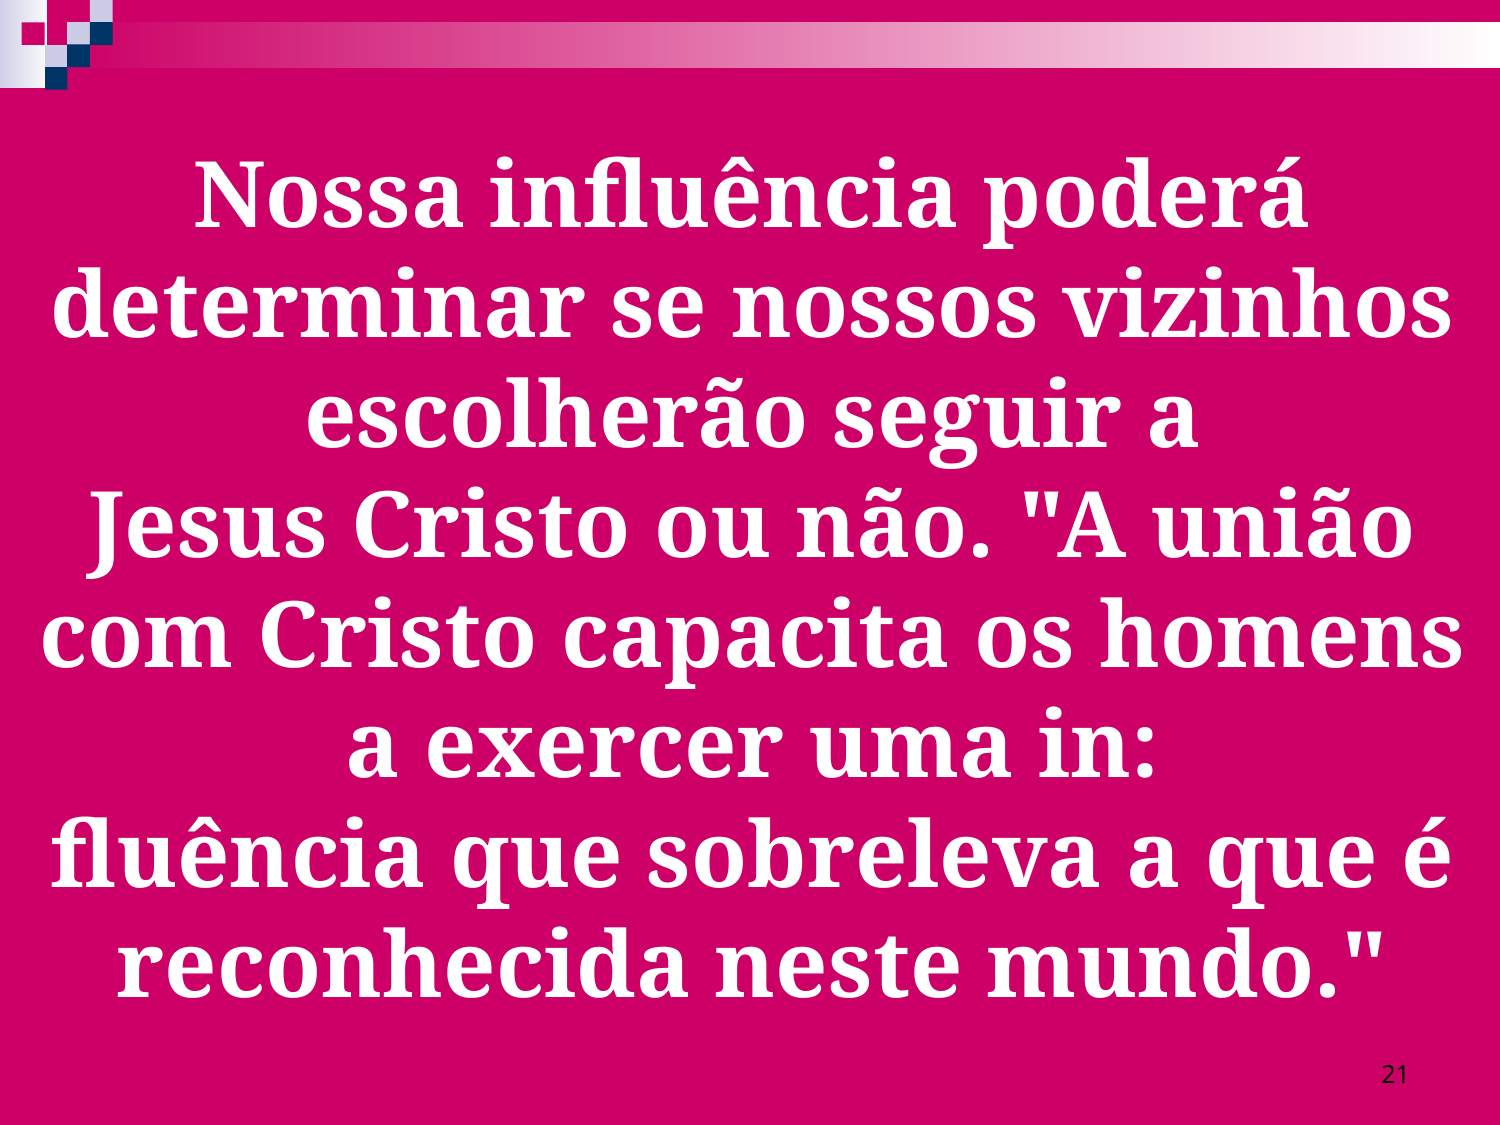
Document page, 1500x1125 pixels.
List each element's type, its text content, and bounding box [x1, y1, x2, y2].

slide_number 21 [1074, 1025, 1425, 1100]
text_box Nossa influência poderá determinar se nossos vizinhos escolherão seguir a Jesus Cristo ou não. "A união com Cristo capacita os homens a exercer uma in: fluência que sobreleva a que é reconhecida neste mundo." [11, 128, 1495, 1024]
